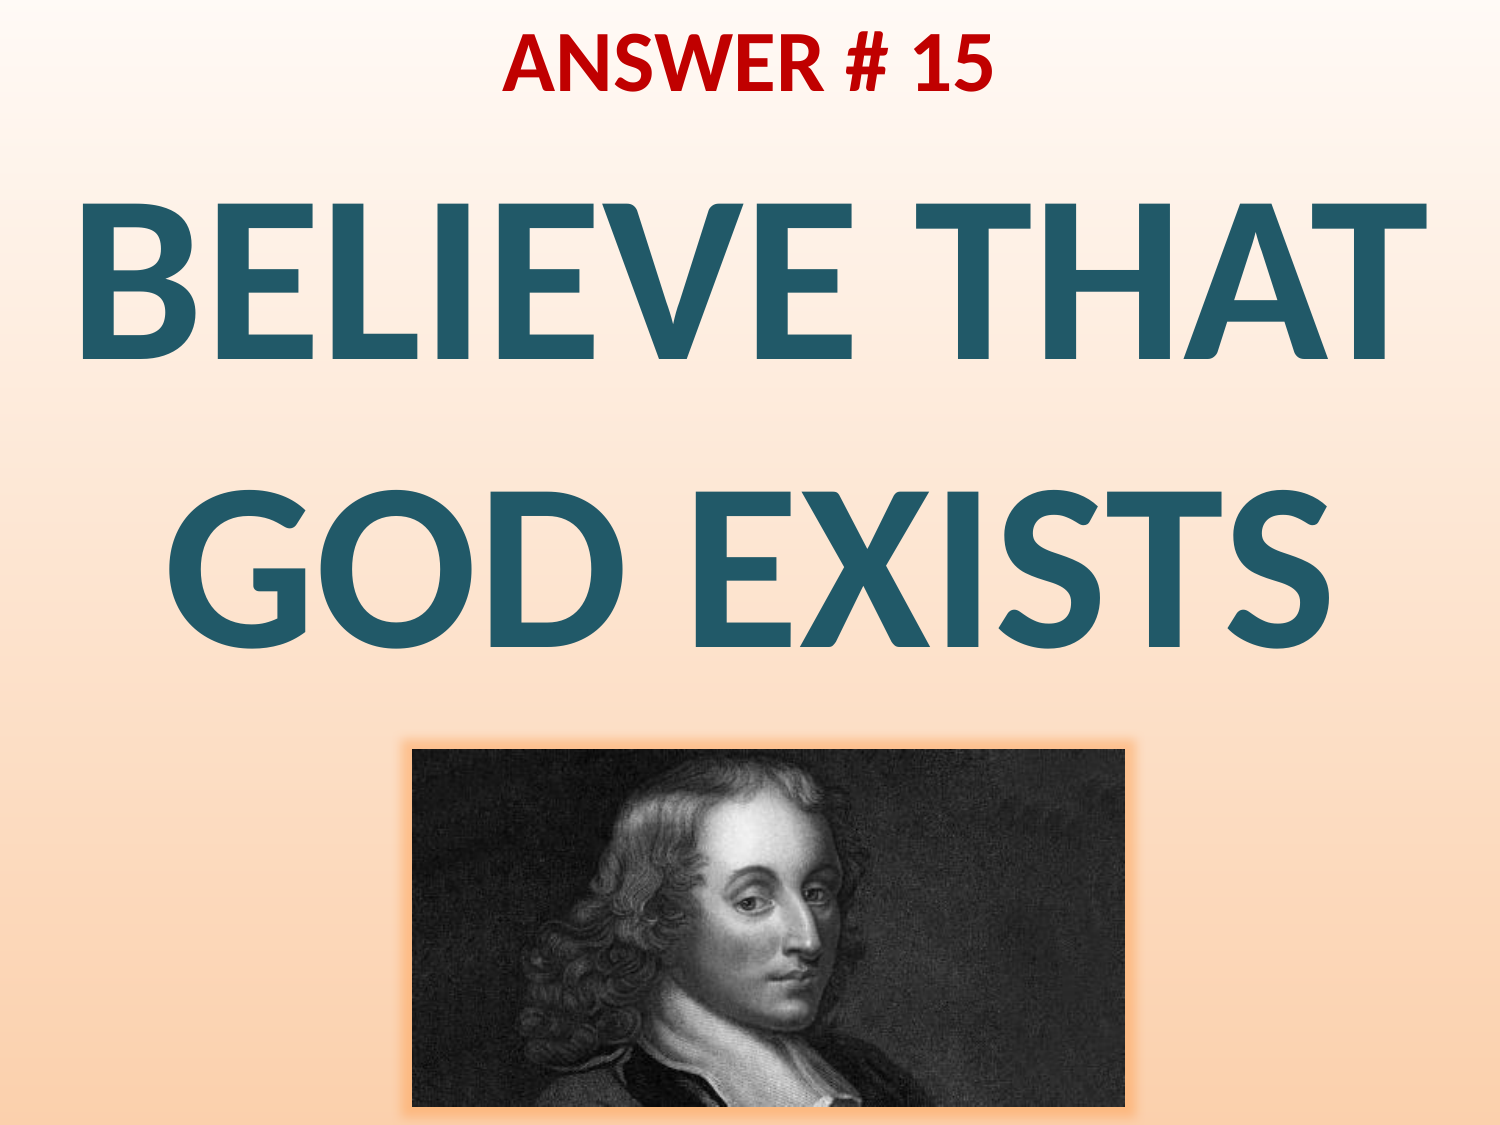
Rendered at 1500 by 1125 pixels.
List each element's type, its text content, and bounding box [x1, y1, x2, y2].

picture [412, 749, 1126, 1107]
text_box BELIEVE THAT GOD EXISTS [37, 112, 1463, 405]
title ANSWER # 15 [74, 0, 1426, 112]
